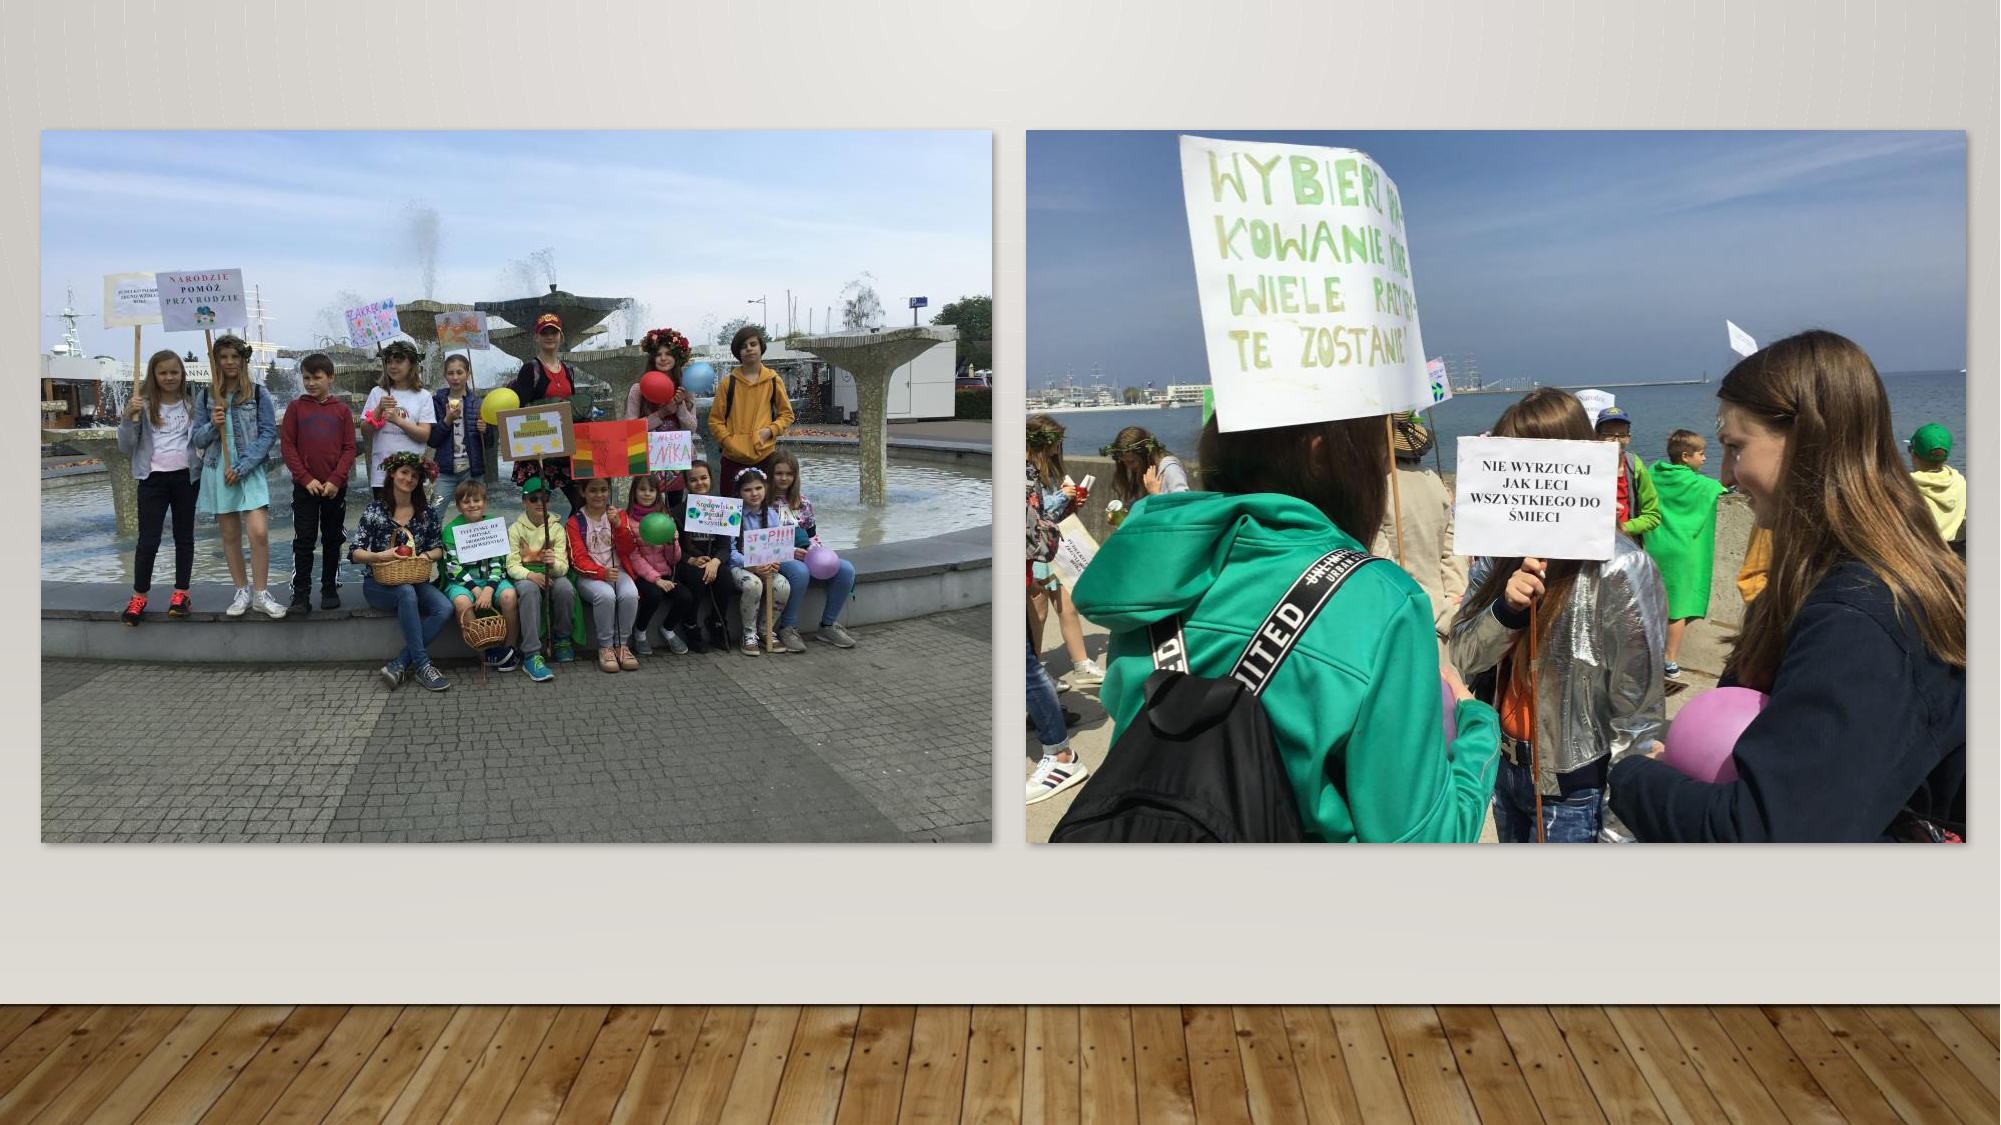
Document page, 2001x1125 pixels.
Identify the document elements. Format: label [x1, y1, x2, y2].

picture [0, 1004, 2000, 1125]
picture [41, 130, 993, 844]
picture [1026, 130, 1966, 844]
